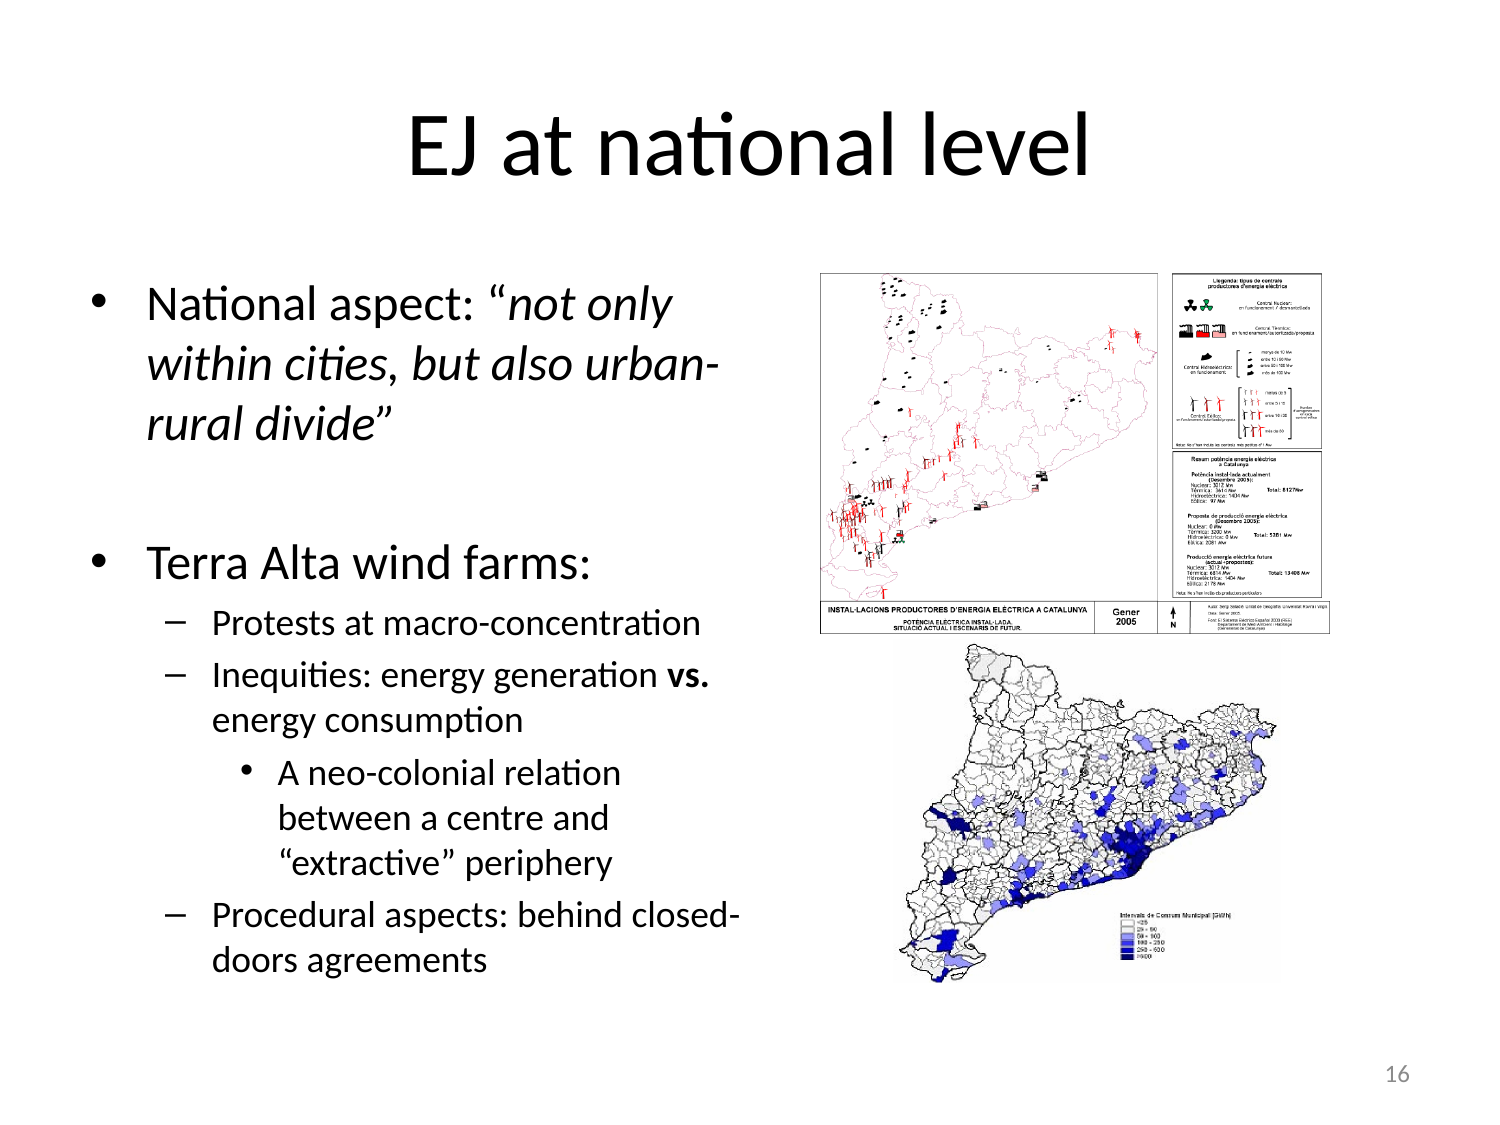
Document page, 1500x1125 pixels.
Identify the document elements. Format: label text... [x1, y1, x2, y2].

list National aspect: “not only within cities, but also urban-rural divide” Terra Alta wind farms: Protests at macro-concentration Inequities: energy generation vs. energy consumption A neo-colonial relation between a centre and “extractive” periphery Procedural aspects: behind closed-doors agreements [75, 262, 774, 1005]
slide_number 15 [1074, 1042, 1425, 1103]
picture [820, 273, 1330, 634]
title EJ at national level [75, 45, 1425, 233]
picture [891, 639, 1282, 988]
